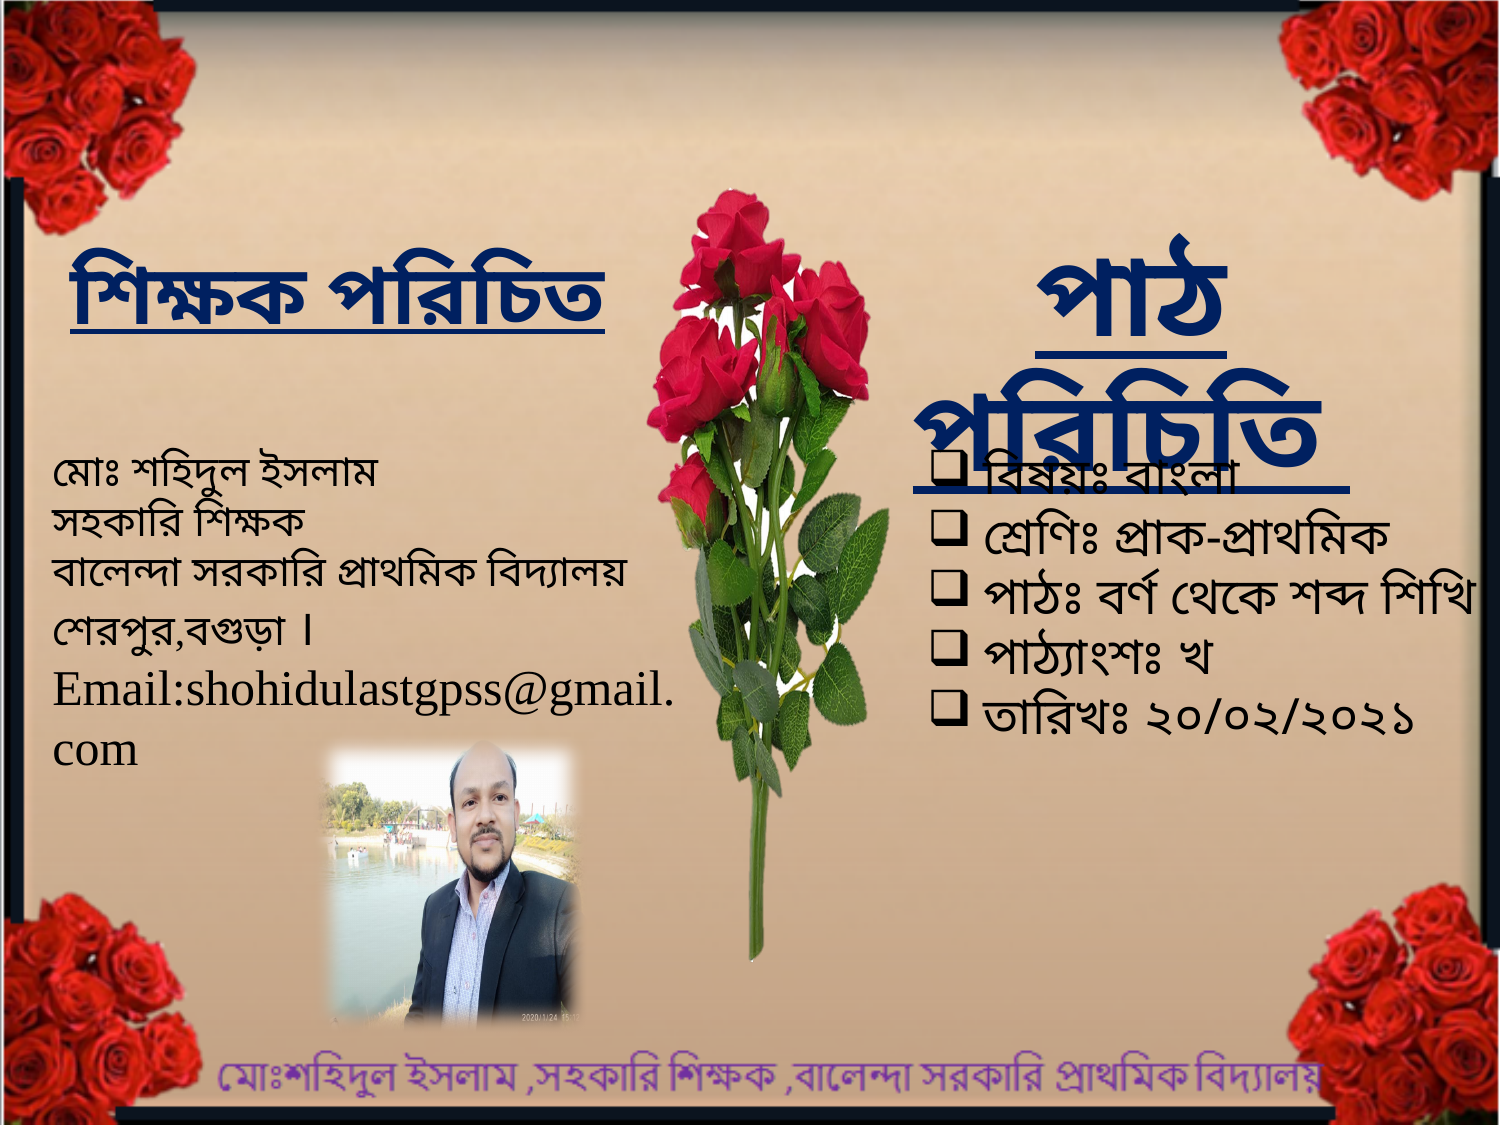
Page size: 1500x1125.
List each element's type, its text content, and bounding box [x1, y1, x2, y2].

text_box পাঠ পরিচিতি [1042, 216, 1450, 437]
picture [493, 174, 1032, 976]
picture [0, 349, 1500, 1125]
picture [0, 0, 1500, 437]
text_box শিক্ষক পরিচিত [0, 233, 485, 349]
text_box মোঃ শহিদুল ইসলাম সহকারি শিক্ষক বালেন্দা সরকারি প্রাথমিক বিদ্যালয় শেরপুর,বগুড়া । Email:shohidulastgpss@gmail.com [37, 437, 485, 783]
picture [312, 731, 588, 1035]
text_box বিষয়ঃ বাংলা শ্রেণিঃ প্রাক-প্রাথমিক পাঠঃ বর্ণ থেকে শব্দ শিখি পাঠ্যাংশঃ খ তারিখঃ ২০/০২/২০২১ [1042, 437, 1500, 753]
